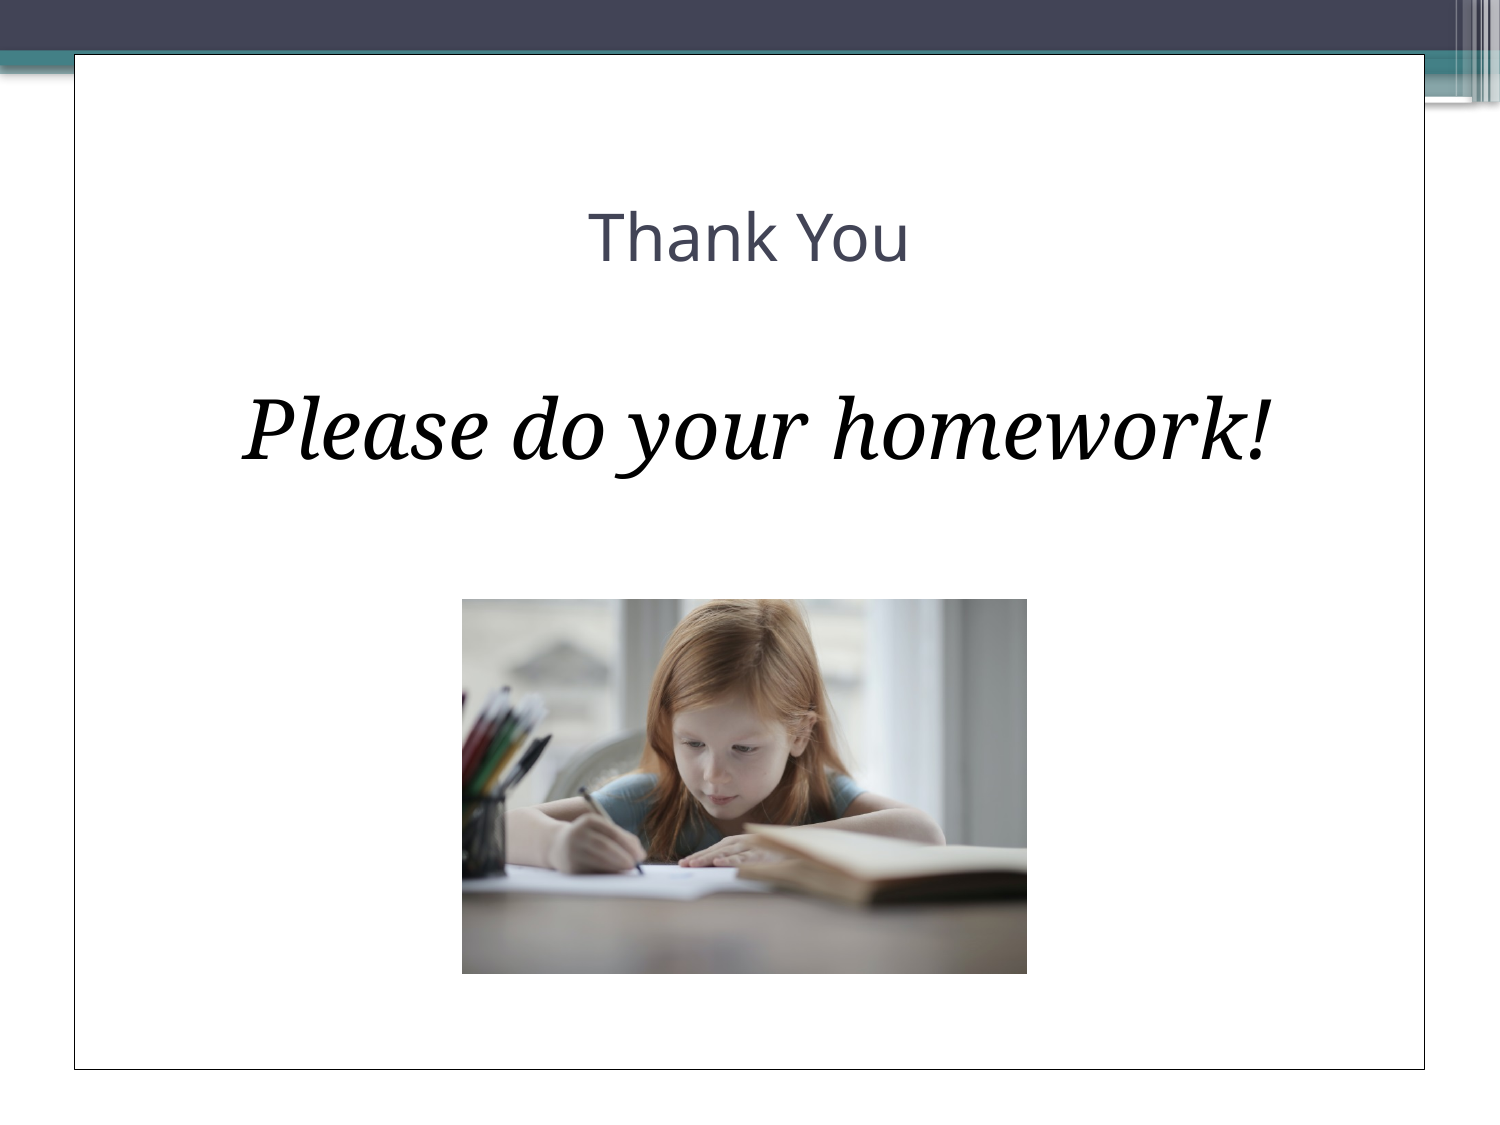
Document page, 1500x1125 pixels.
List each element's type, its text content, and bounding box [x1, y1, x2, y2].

list Please do your homework! [75, 368, 1425, 1079]
picture [462, 599, 1027, 974]
title Thank You [75, 187, 1425, 363]
